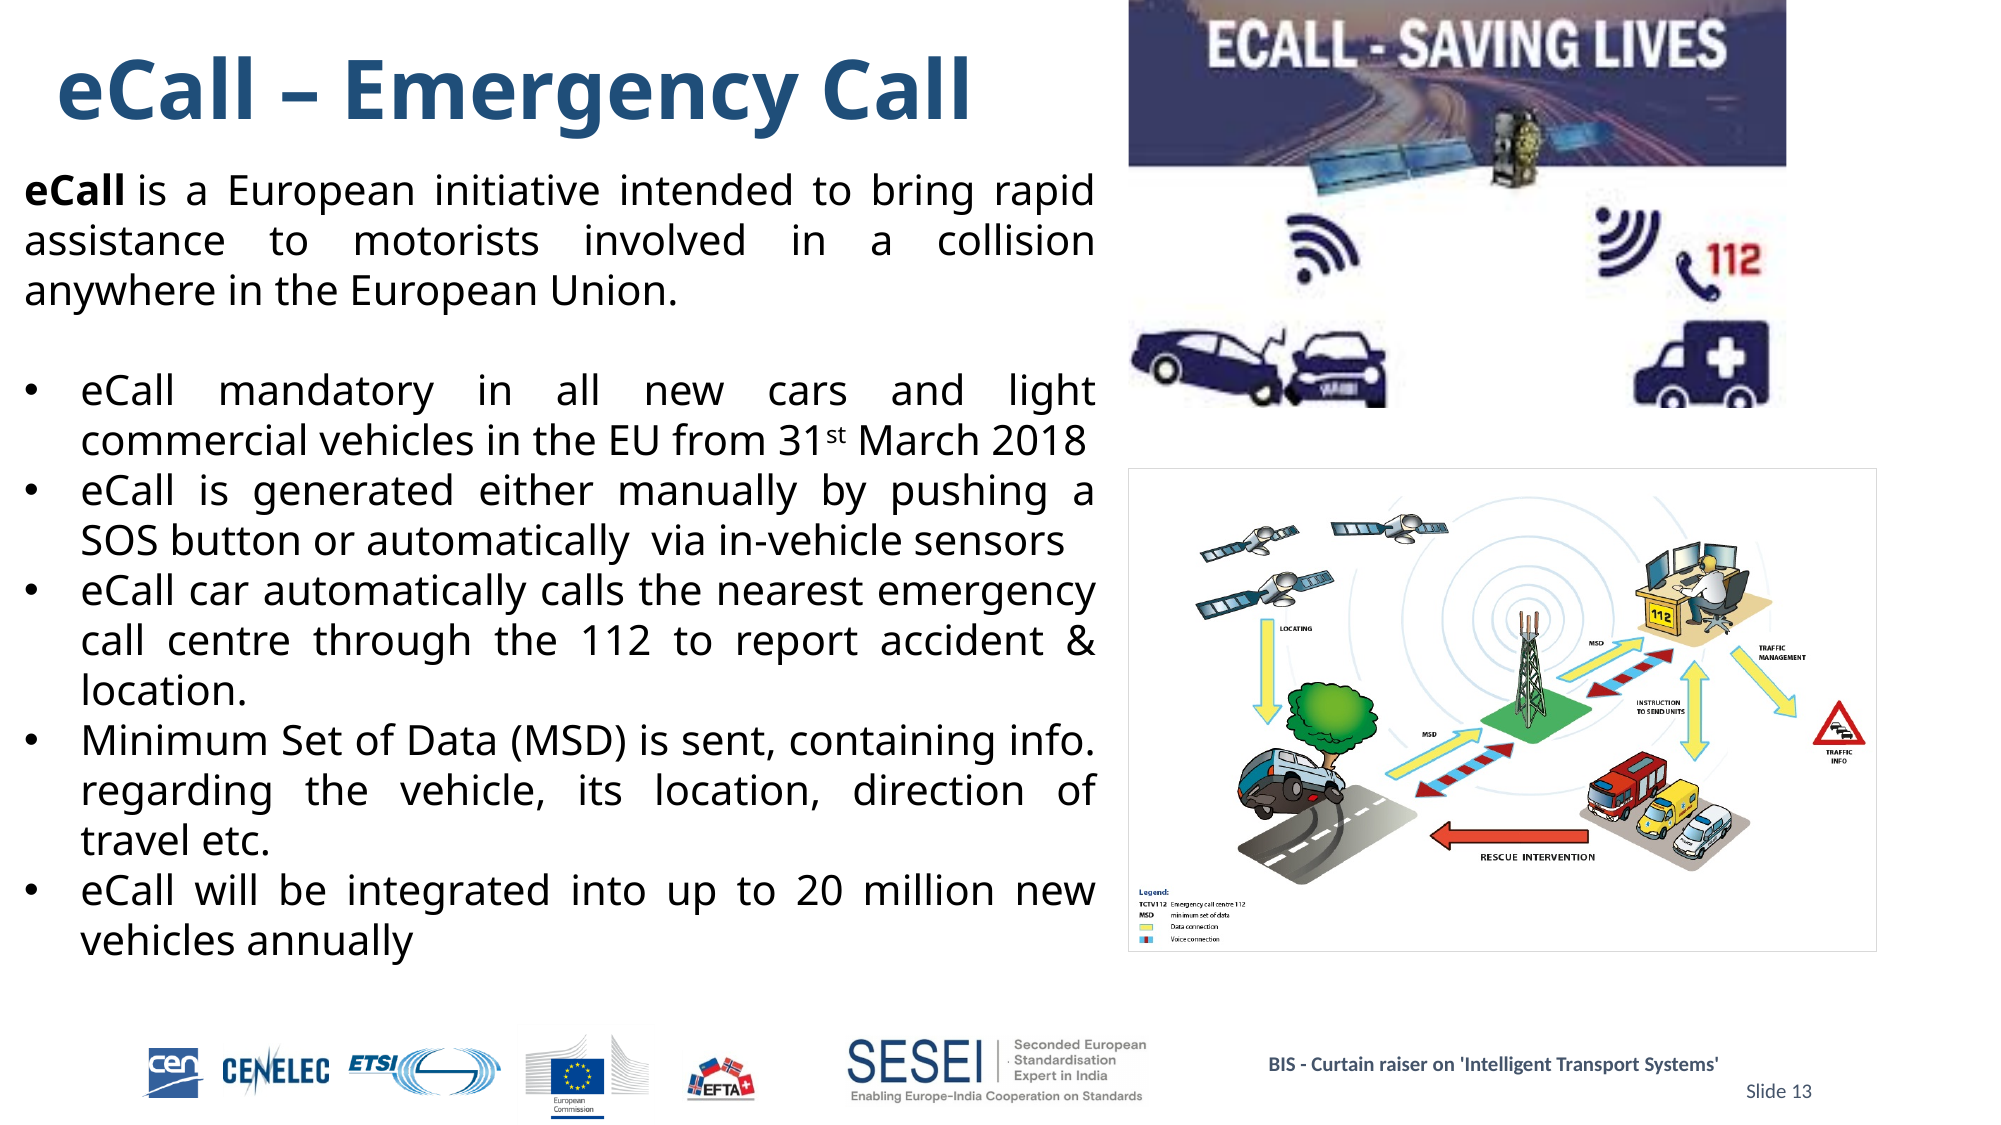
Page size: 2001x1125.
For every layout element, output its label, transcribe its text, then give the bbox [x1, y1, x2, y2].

picture [1128, 468, 1877, 952]
picture [517, 1024, 655, 1125]
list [1128, 0, 1787, 408]
picture [223, 1043, 329, 1097]
picture [348, 1048, 503, 1096]
picture [682, 1050, 759, 1103]
text_box eCall is a European initiative intended to bring rapid assistance to motorists involved in a collision anywhere in the European Union. eCall mandatory in all new cars and light commercial vehicles in the EU from 31st March 2018 eCall is generated either manually by pushing a SOS button or automatically via in-vehicle sensors eCall car automatically calls the nearest emergency call centre through the 112 to report accident & location. Minimum Set of Data (MSD) is sent, containing info. regarding the vehicle, its location, direction of travel etc. eCall will be integrated into up to 20 million new vehicles annually [9, 156, 1112, 972]
picture [142, 1048, 204, 1098]
picture [845, 1035, 1149, 1107]
title eCall – Emergency Call [41, 40, 1112, 145]
